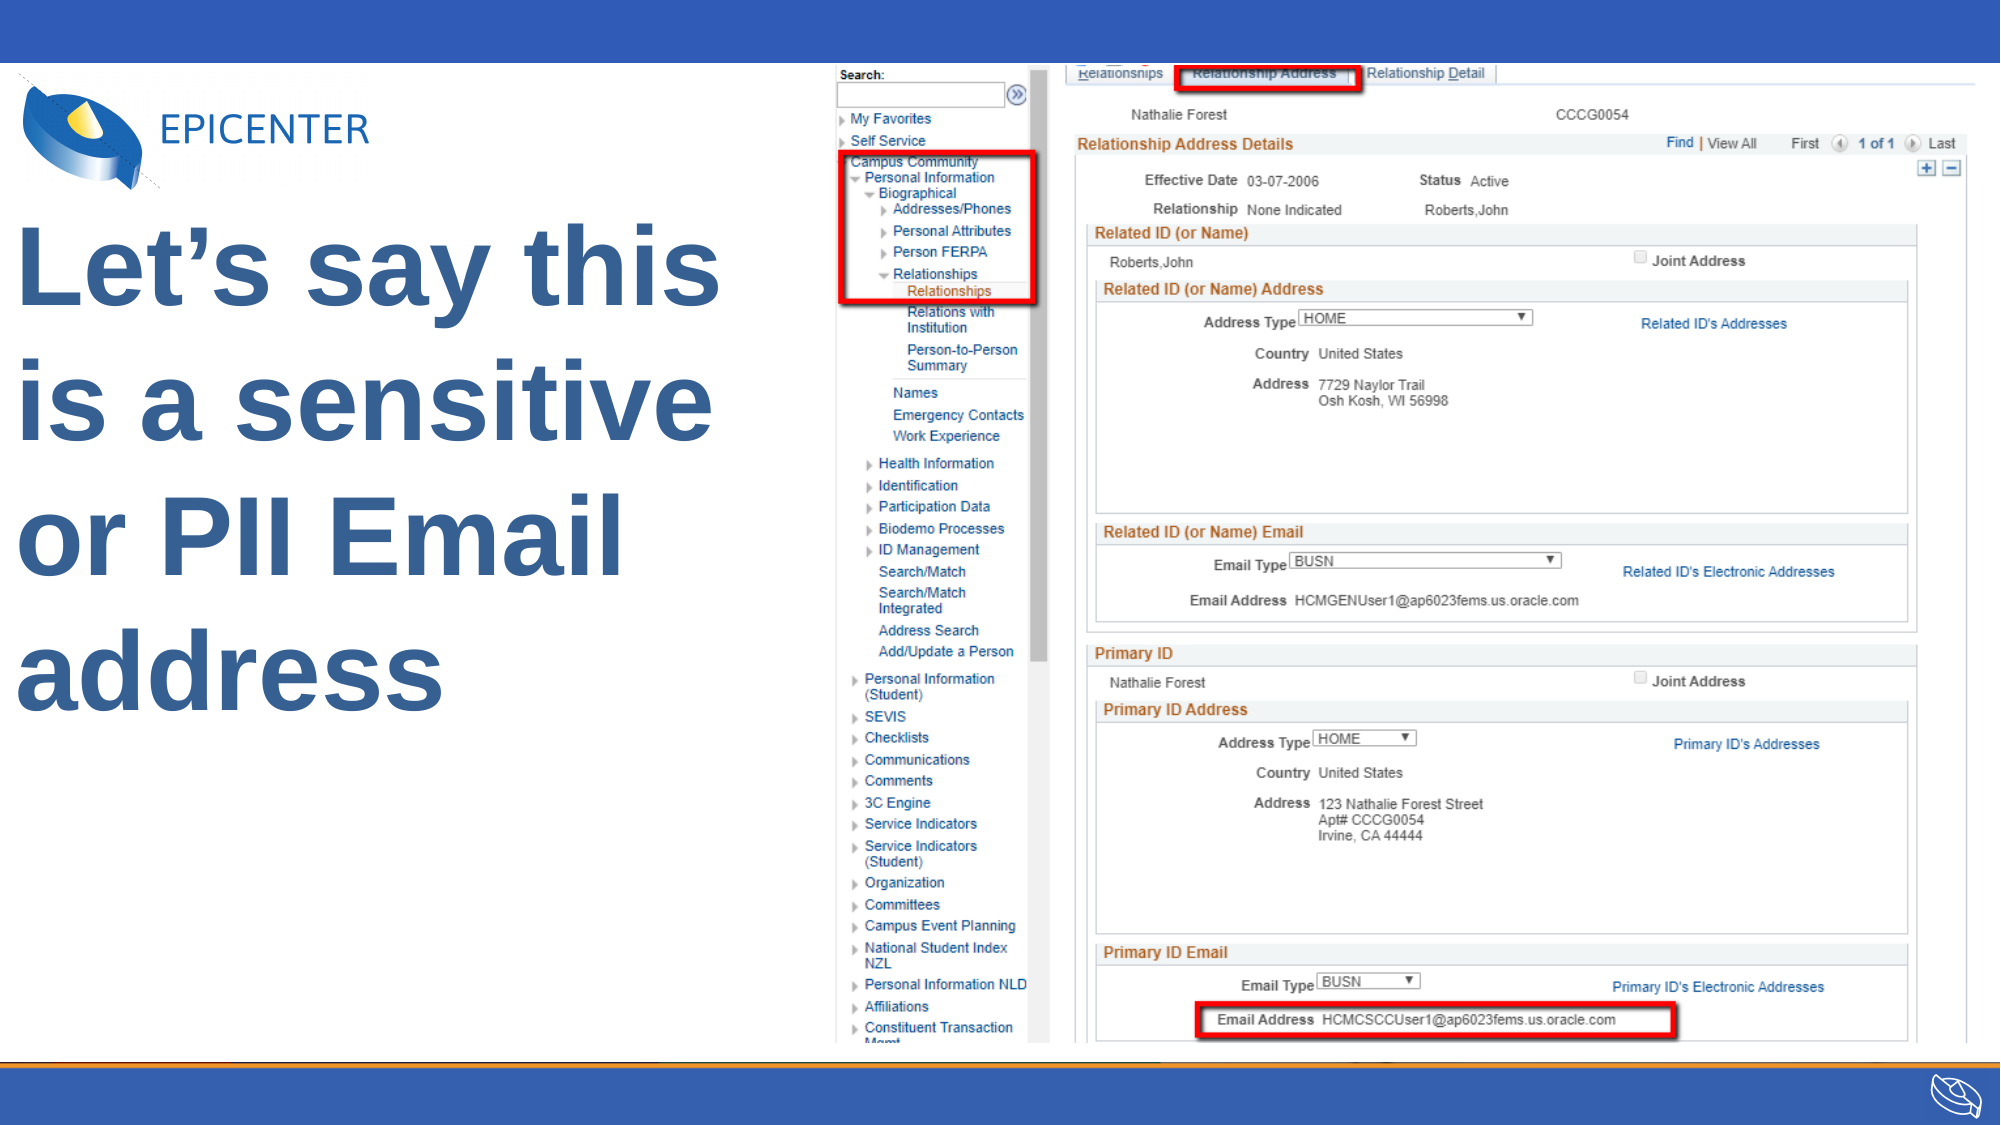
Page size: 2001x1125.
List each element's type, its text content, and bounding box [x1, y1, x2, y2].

text_box Let’s say this is a sensitive or PII Email address [0, 185, 828, 741]
picture [17, 72, 371, 185]
picture [833, 64, 2000, 1044]
picture [0, 1062, 2000, 1125]
picture [0, 0, 2000, 63]
